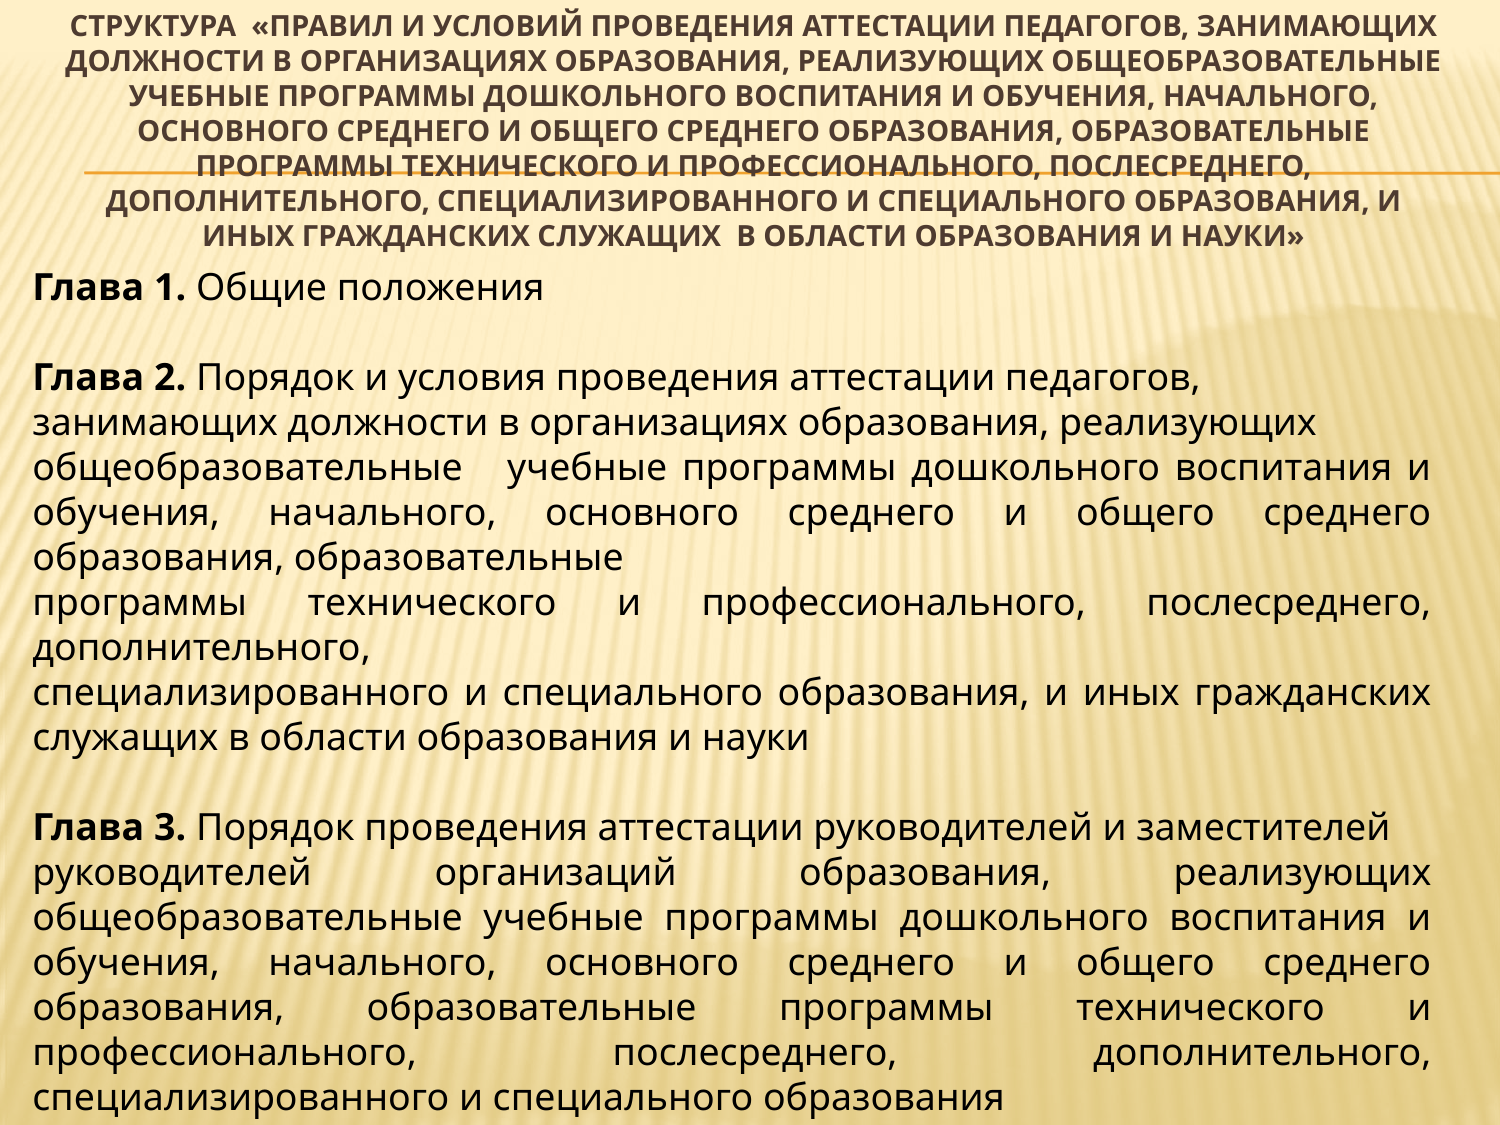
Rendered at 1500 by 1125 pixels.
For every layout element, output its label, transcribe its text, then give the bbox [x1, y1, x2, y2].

title Структура «Правил и условий проведения аттестации педагогов, занимающих должности в организациях образования, реализующих общеобразовательные учебные программы дошкольного воспитания и обучения, начального, основного среднего и общего среднего образования, образовательные программы технического и профессионального, послесреднего, дополнительного, специализированного и специального образования, и иных гражданских служащих в области образования и науки» [41, 78, 1467, 217]
text_box Глава 1. Общие положения Глава 2. Порядок и условия проведения аттестации педагогов, занимающих должности в организациях образования, реализующих общеобразовательные учебные программы дошкольного воспитания и обучения, начального, основного среднего и общего среднего образования, образовательные программы технического и профессионального, послесреднего, дополнительного, специализированного и специального образования, и иных гражданских служащих в области образования и науки Глава 3. Порядок проведения аттестации руководителей и заместителей руководителей организаций образования, реализующих общеобразовательные учебные программы дошкольного воспитания и обучения, начального, основного среднего и общего среднего образования, образовательные программы технического и профессионального, послесреднего, дополнительного, специализированного и специального образования [17, 255, 1447, 1125]
